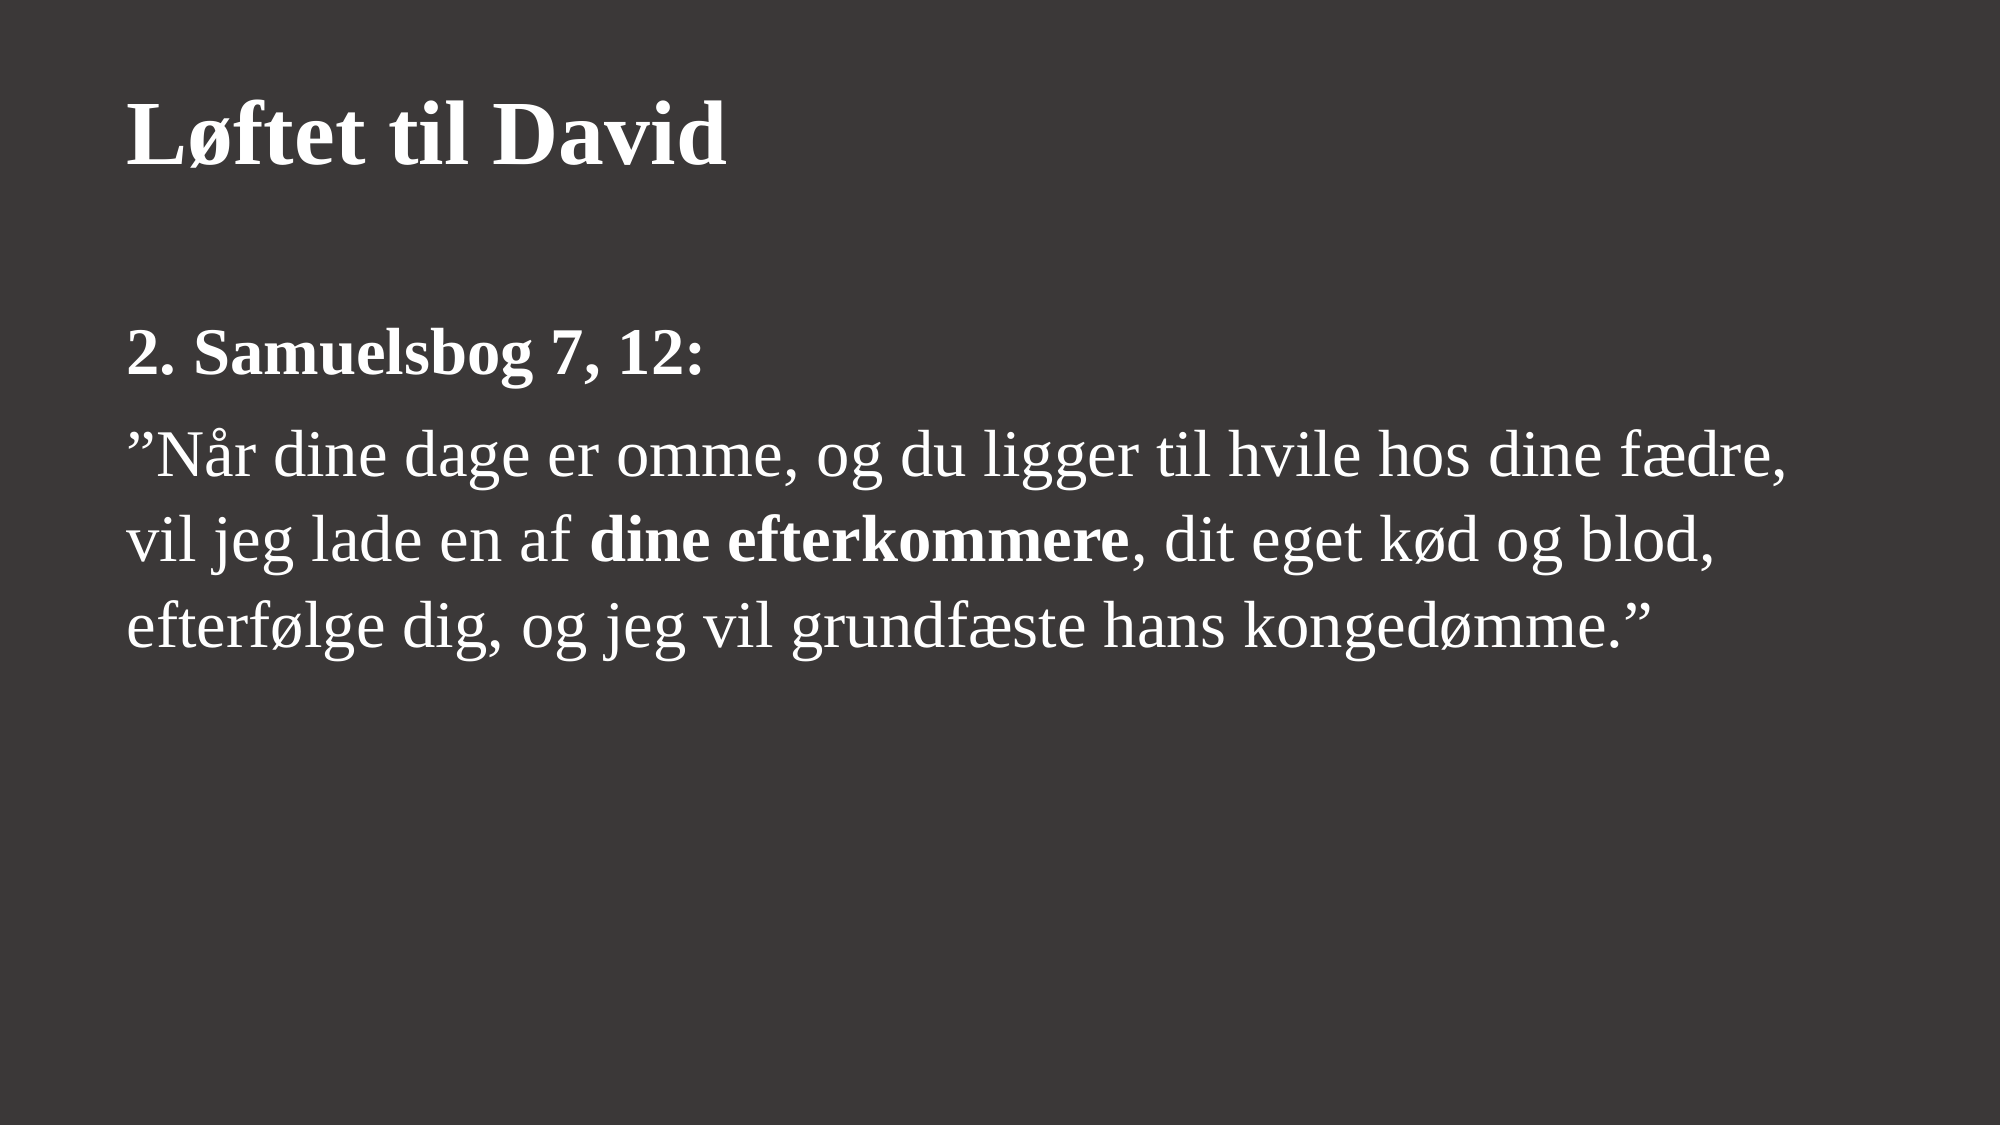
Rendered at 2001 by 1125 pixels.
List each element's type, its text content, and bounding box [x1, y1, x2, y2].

text_box Løftet til David 2. Samuelsbog 7, 12: ”Når dine dage er omme, og du ligger til hvile hos dine fædre, vil jeg lade en af dine efterkommere, dit eget kød og blod, efterfølge dig, og jeg vil grundfæste hans kongedømme.” [111, 58, 1833, 668]
